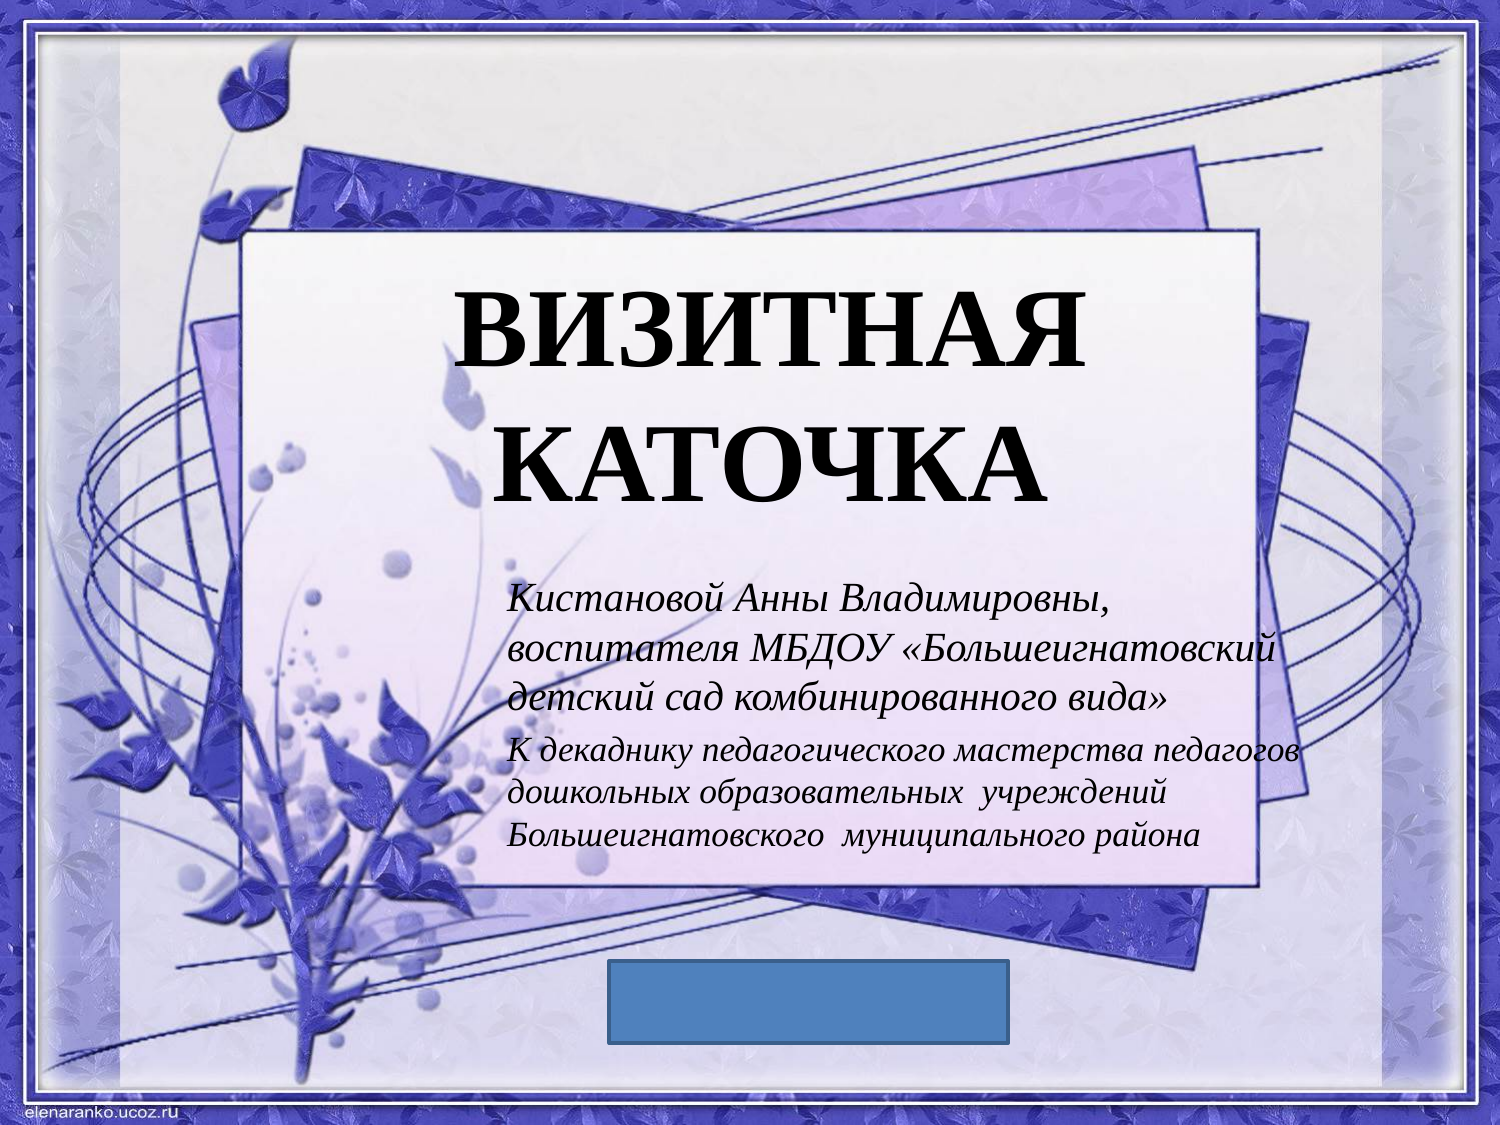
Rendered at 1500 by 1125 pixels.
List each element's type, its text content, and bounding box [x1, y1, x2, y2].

text_box [607, 959, 1010, 1045]
text_box Визитная каточка [199, 246, 1343, 531]
text_box Кистановой Анны Владимировны, воспитателя МБДОУ «Большеигнатовский детский сад комбинированного вида» К декаднику педагогического мастерства педагогов дошкольных образовательных учреждений Большеигнатовского муниципального района [492, 562, 1331, 896]
picture [0, 0, 1500, 1125]
